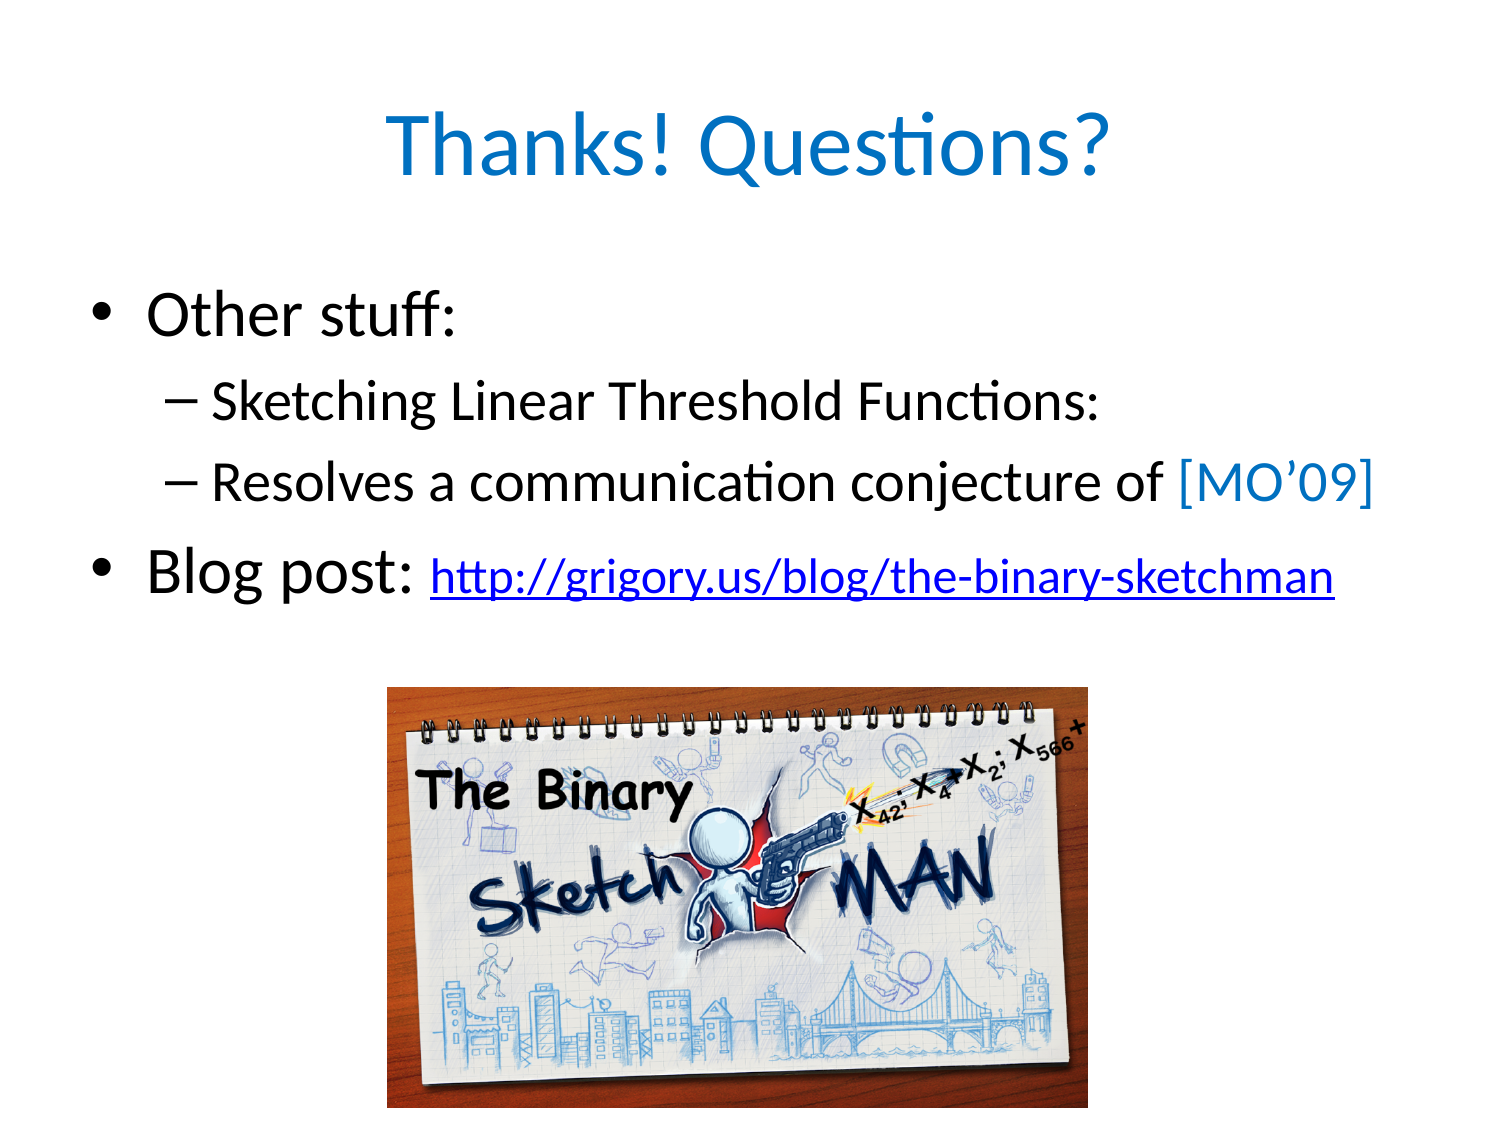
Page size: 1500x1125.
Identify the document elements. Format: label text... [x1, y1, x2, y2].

title Thanks! Questions? [75, 45, 1425, 233]
picture [387, 687, 1088, 1108]
